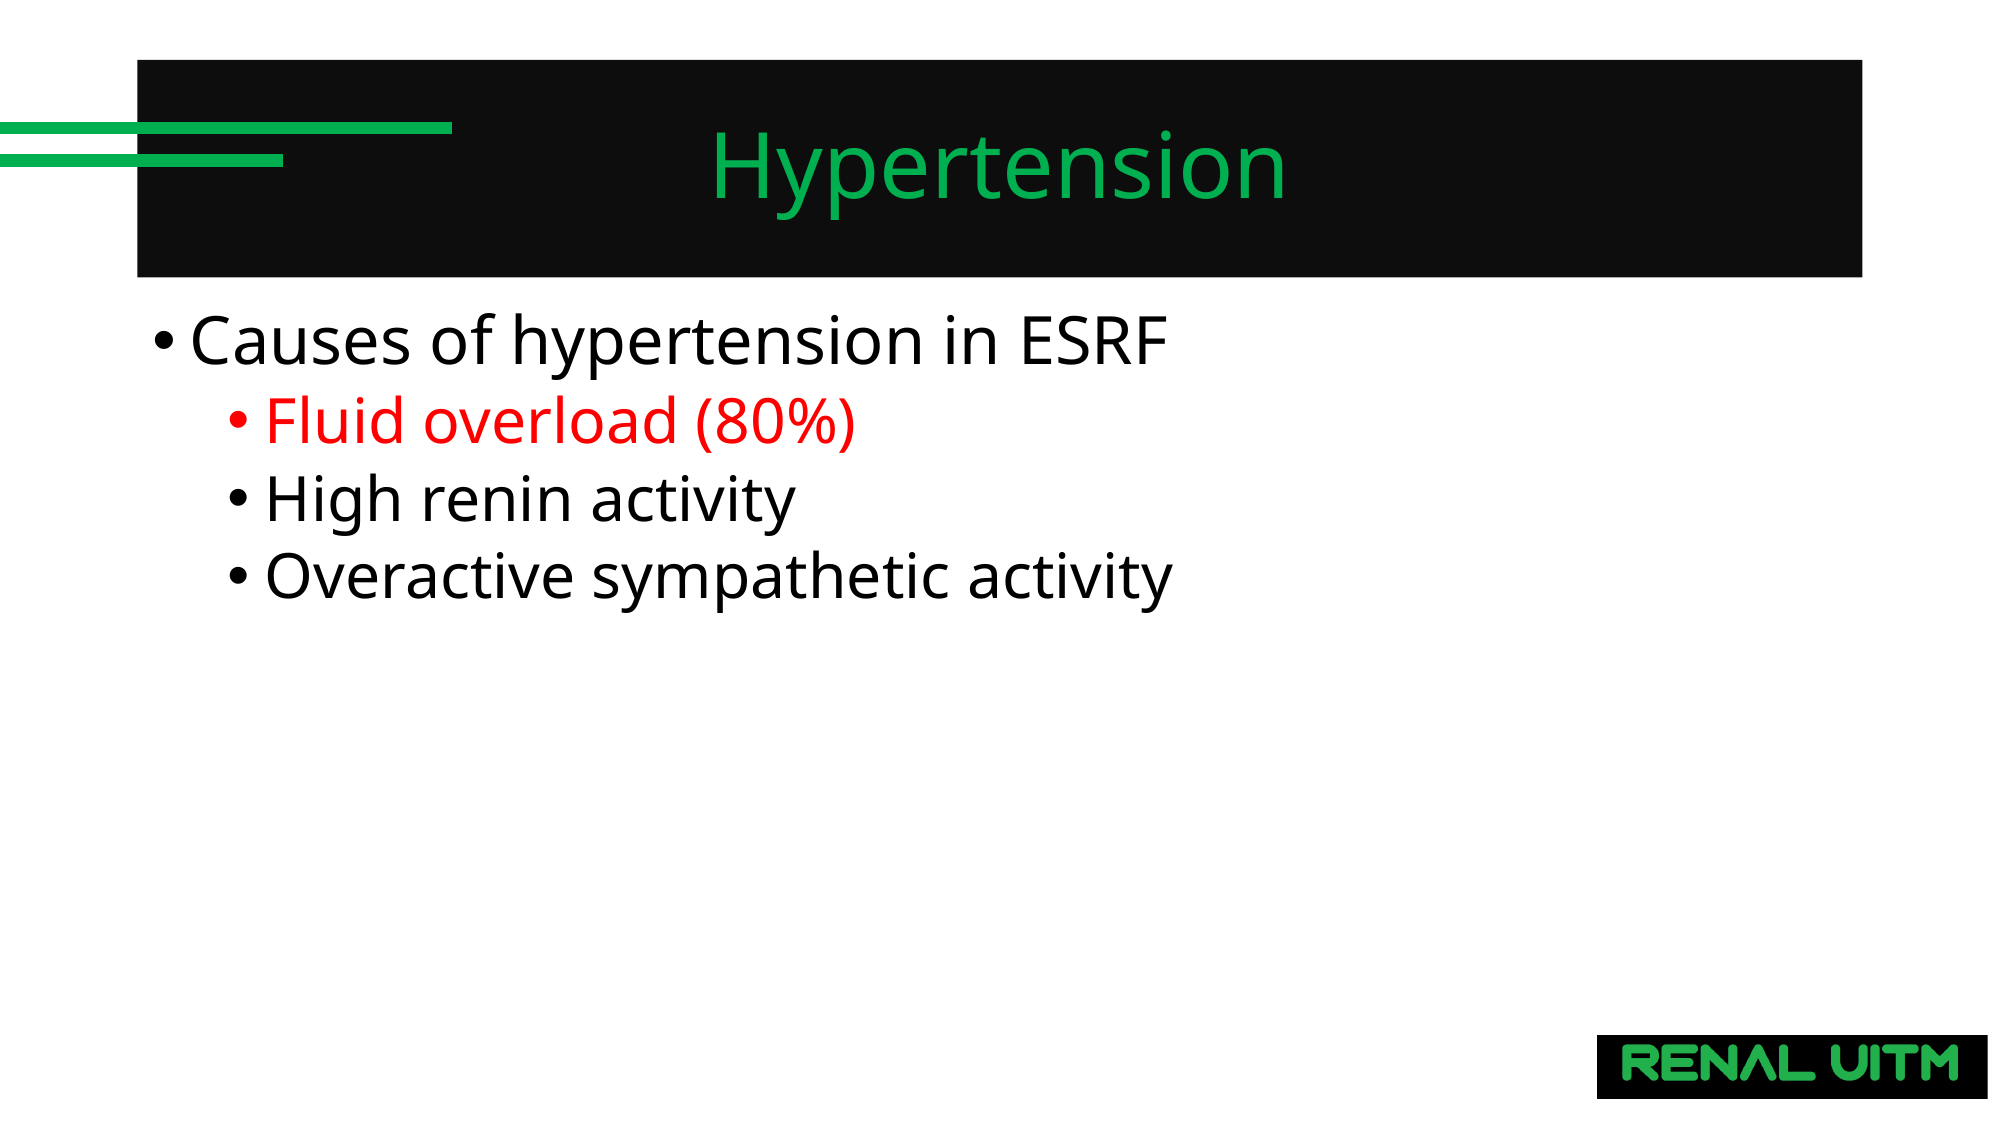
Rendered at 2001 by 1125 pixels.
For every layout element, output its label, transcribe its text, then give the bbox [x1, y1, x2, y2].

list Causes of hypertension in ESRF Fluid overload (80%) High renin activity Overactive sympathetic activity [137, 299, 1863, 1014]
title Hypertension [137, 59, 1863, 278]
picture [1597, 1035, 1988, 1099]
